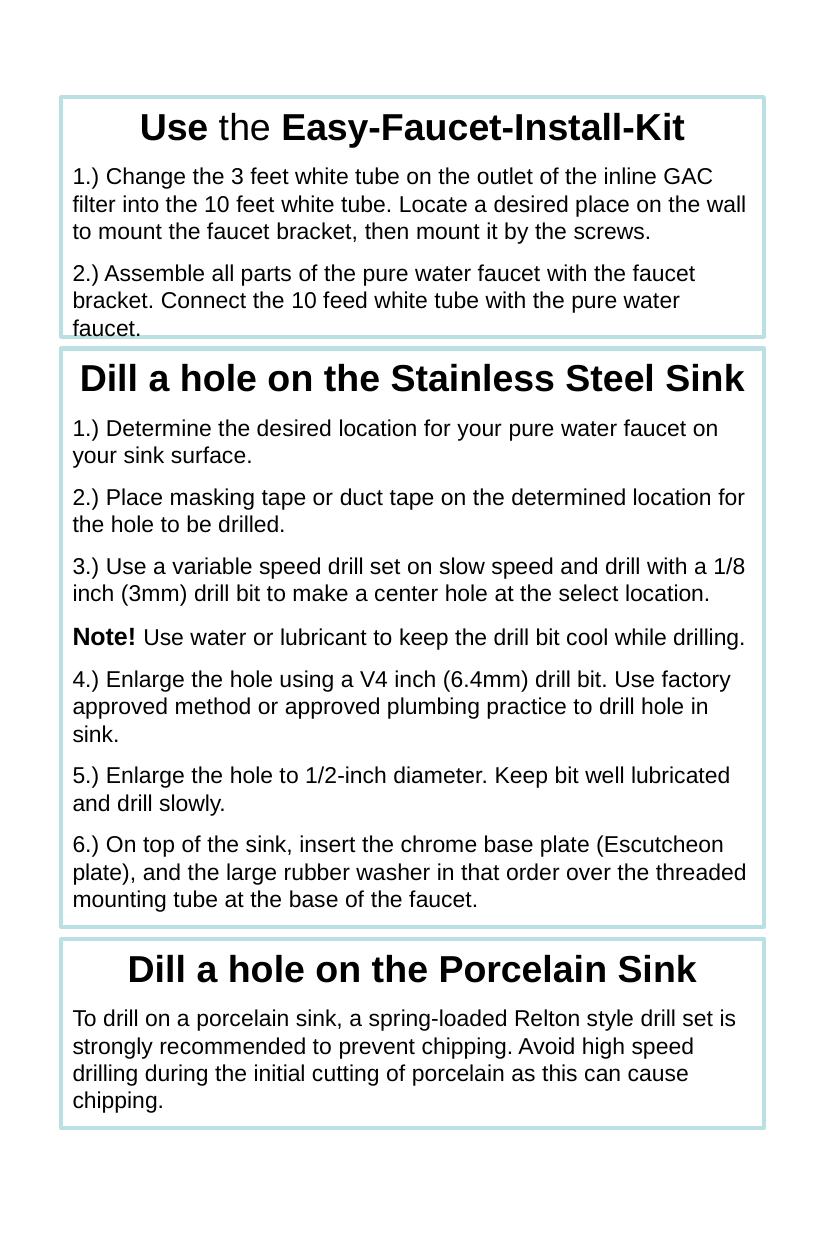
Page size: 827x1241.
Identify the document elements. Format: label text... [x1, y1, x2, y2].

text_box Dill a hole on the Stainless Steel Sink 1.) Determine the desired location for your pure water faucet on your sink surface. 2.) Place masking tape or duct tape on the determined location for the hole to be drilled. 3.) Use a variable speed drill set on slow speed and drill with a 1/8 inch (3mm) drill bit to make a center hole at the select location. Note! Use water or lubricant to keep the drill bit cool while drilling. 4.) Enlarge the hole using a V4 inch (6.4mm) drill bit. Use factory approved method or approved plumbing practice to drill hole in sink. 5.) Enlarge the hole to 1/2-inch diameter. Keep bit well lubricated and drill slowly. 6.) On top of the sink, insert the chrome base plate (Escutcheon plate), and the large rubber washer in that order over the threaded mounting tube at the base of the faucet. [61, 348, 764, 928]
text_box Dill a hole on the Porcelain Sink To drill on a porcelain sink, a spring-loaded Relton style drill set is strongly recommended to prevent chipping. Avoid high speed drilling during the initial cutting of porcelain as this can cause chipping. [61, 939, 764, 1128]
text_box Use the Easy-Faucet-Install-Kit 1.) Change the 3 feet white tube on the outlet of the inline GAC filter into the 10 feet white tube. Locate a desired place on the wall to mount the faucet bracket, then mount it by the screws. 2.) Assemble all parts of the pure water faucet with the faucet bracket. Connect the 10 feed white tube with the pure water faucet. [61, 97, 764, 337]
